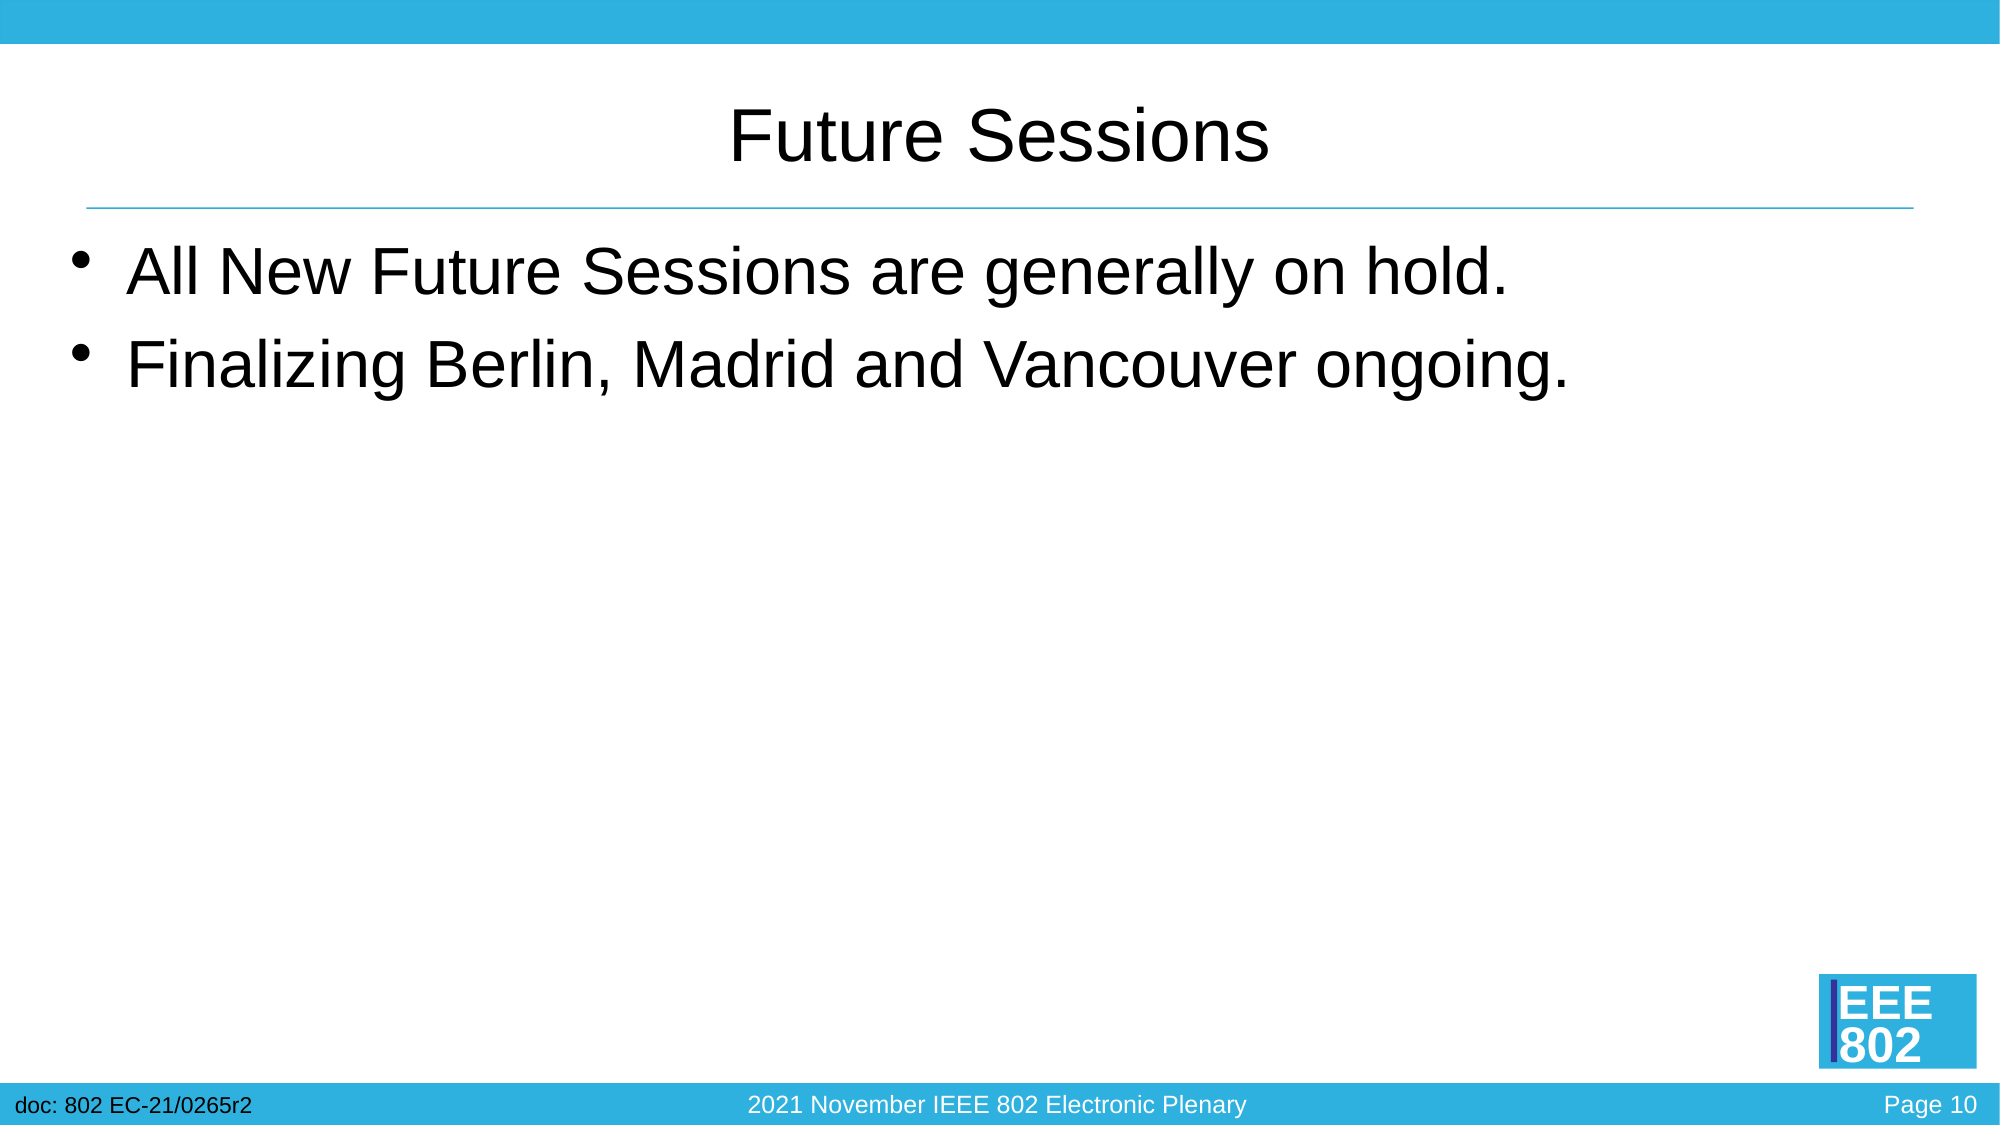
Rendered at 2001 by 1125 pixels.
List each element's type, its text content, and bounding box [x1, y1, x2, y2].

list All New Future Sessions are generally on hold. Finalizing Berlin, Madrid and Vancouver ongoing. [54, 220, 1855, 963]
title Future Sessions [99, 66, 1900, 197]
